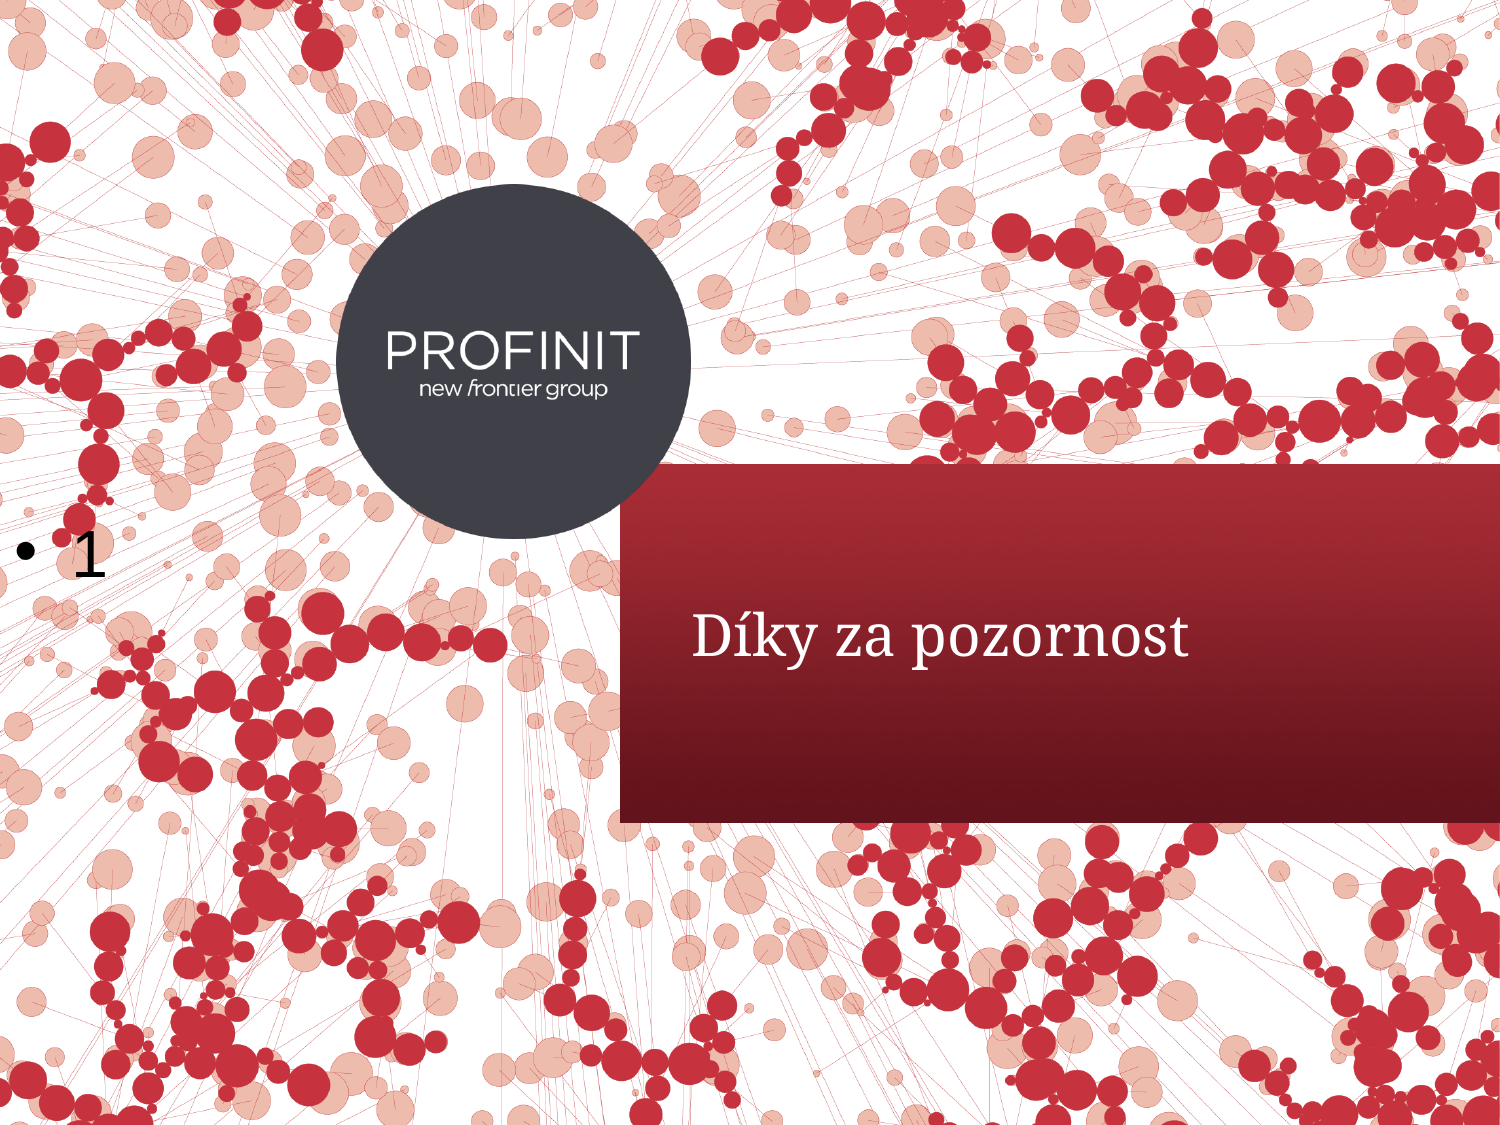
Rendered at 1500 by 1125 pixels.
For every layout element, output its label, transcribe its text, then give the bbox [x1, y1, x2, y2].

list 1 [0, 503, 178, 598]
title Díky za pozornost [690, 597, 1447, 674]
picture [0, 0, 1500, 1125]
